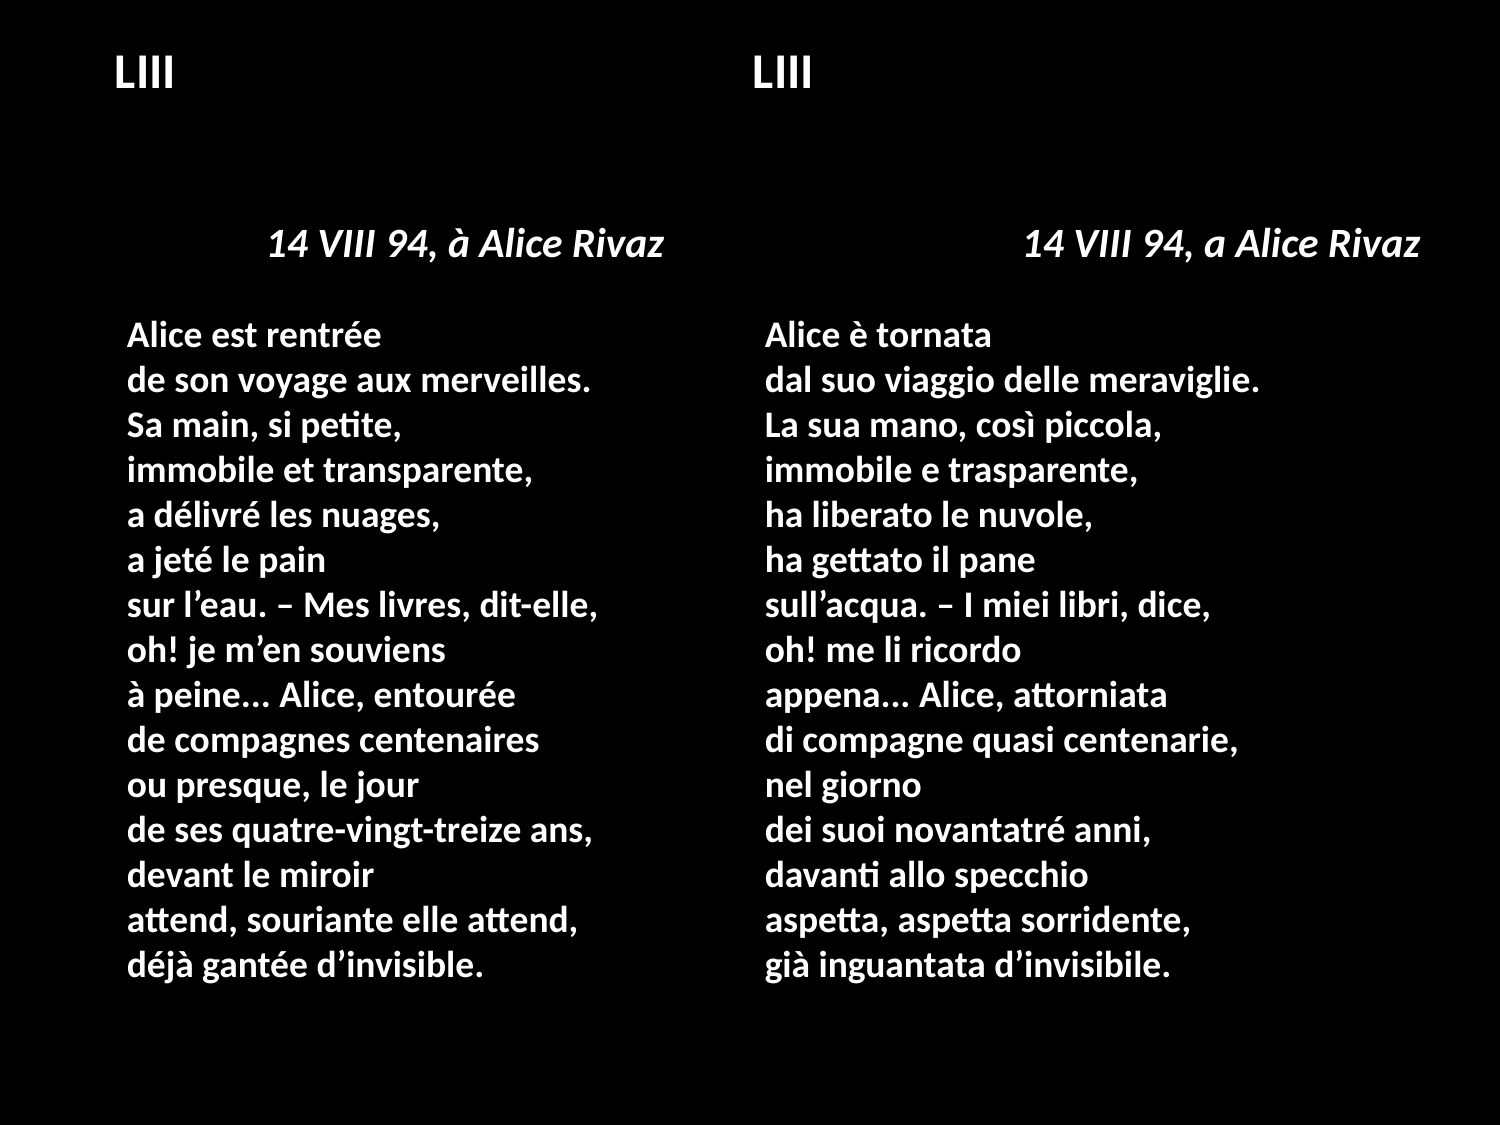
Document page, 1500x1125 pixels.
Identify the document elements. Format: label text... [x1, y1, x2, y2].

text_box LIII [738, 30, 1500, 106]
text_box 14 VIII 94, à Alice Rivaz Alice est rentrée de son voyage aux merveilles. Sa main, si petite, immobile et transparente, a délivré les nuages, a jeté le pain sur l’eau. – Mes livres, dit-elle, oh! je m’en souviens à peine... Alice, entourée de compagnes centenaires ou presque, le jour de ses quatre-vingt-treize ans, devant le miroir attend, souriante elle attend, déjà gantée d’invisible. [112, 208, 680, 1083]
text_box 14 VIII 94, a Alice Rivaz Alice è tornata dal suo viaggio delle meraviglie. La sua mano, così piccola, immobile e trasparente, ha liberato le nuvole, ha gettato il pane sull’acqua. – I miei libri, dice, oh! me li ricordo appena... Alice, attorniata di compagne quasi centenarie, nel giorno dei suoi novantatré anni, davanti allo specchio aspetta, aspetta sorridente, già inguantata d’invisibile. [750, 208, 1436, 993]
text_box LIII [100, 30, 691, 166]
